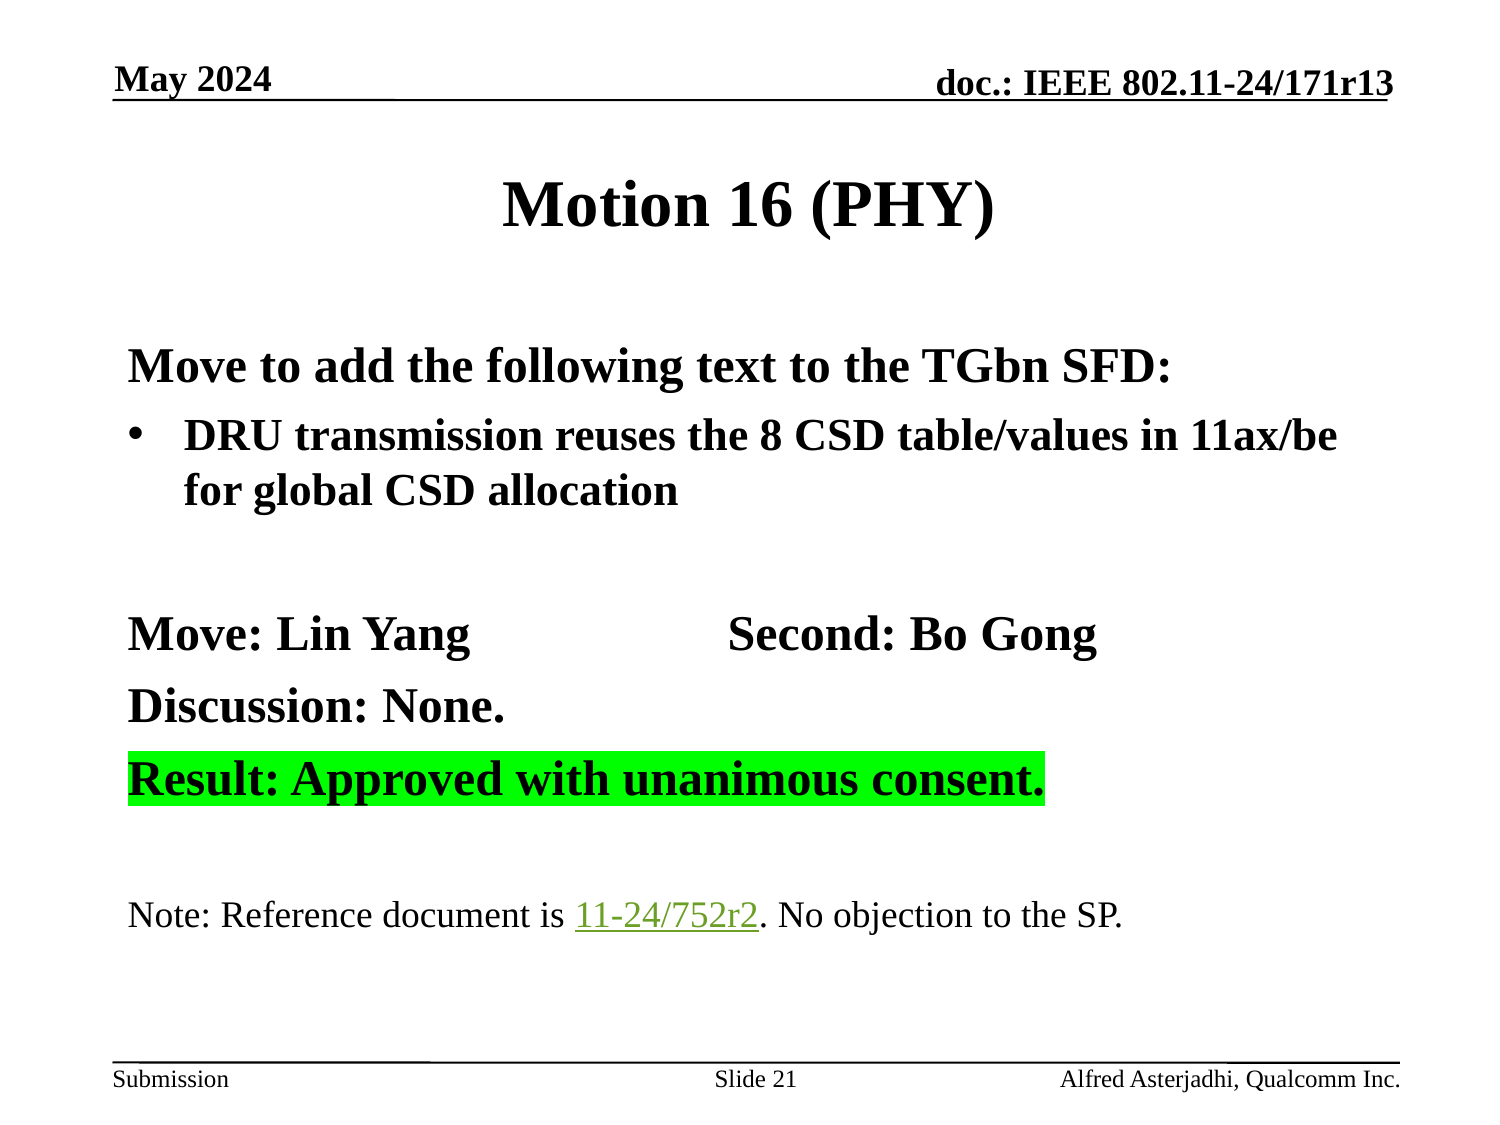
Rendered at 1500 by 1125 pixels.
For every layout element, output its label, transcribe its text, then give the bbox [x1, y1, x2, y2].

list Move to add the following text to the TGbn SFD: DRU transmission reuses the 8 CSD table/values in 11ax/be for global CSD allocation Move: Lin Yang Second: Bo Gong Discussion: None. Result: Approved with unanimous consent. Note: Reference document is 11-24/752r2. No objection to the SP. [112, 324, 1388, 1000]
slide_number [114, 54, 423, 100]
footer Alfred Asterjadhi, Qualcomm Inc. [878, 1061, 1402, 1093]
slide_number Slide 21 [712, 1061, 800, 1123]
title Motion 16 (PHY) [112, 112, 1388, 288]
